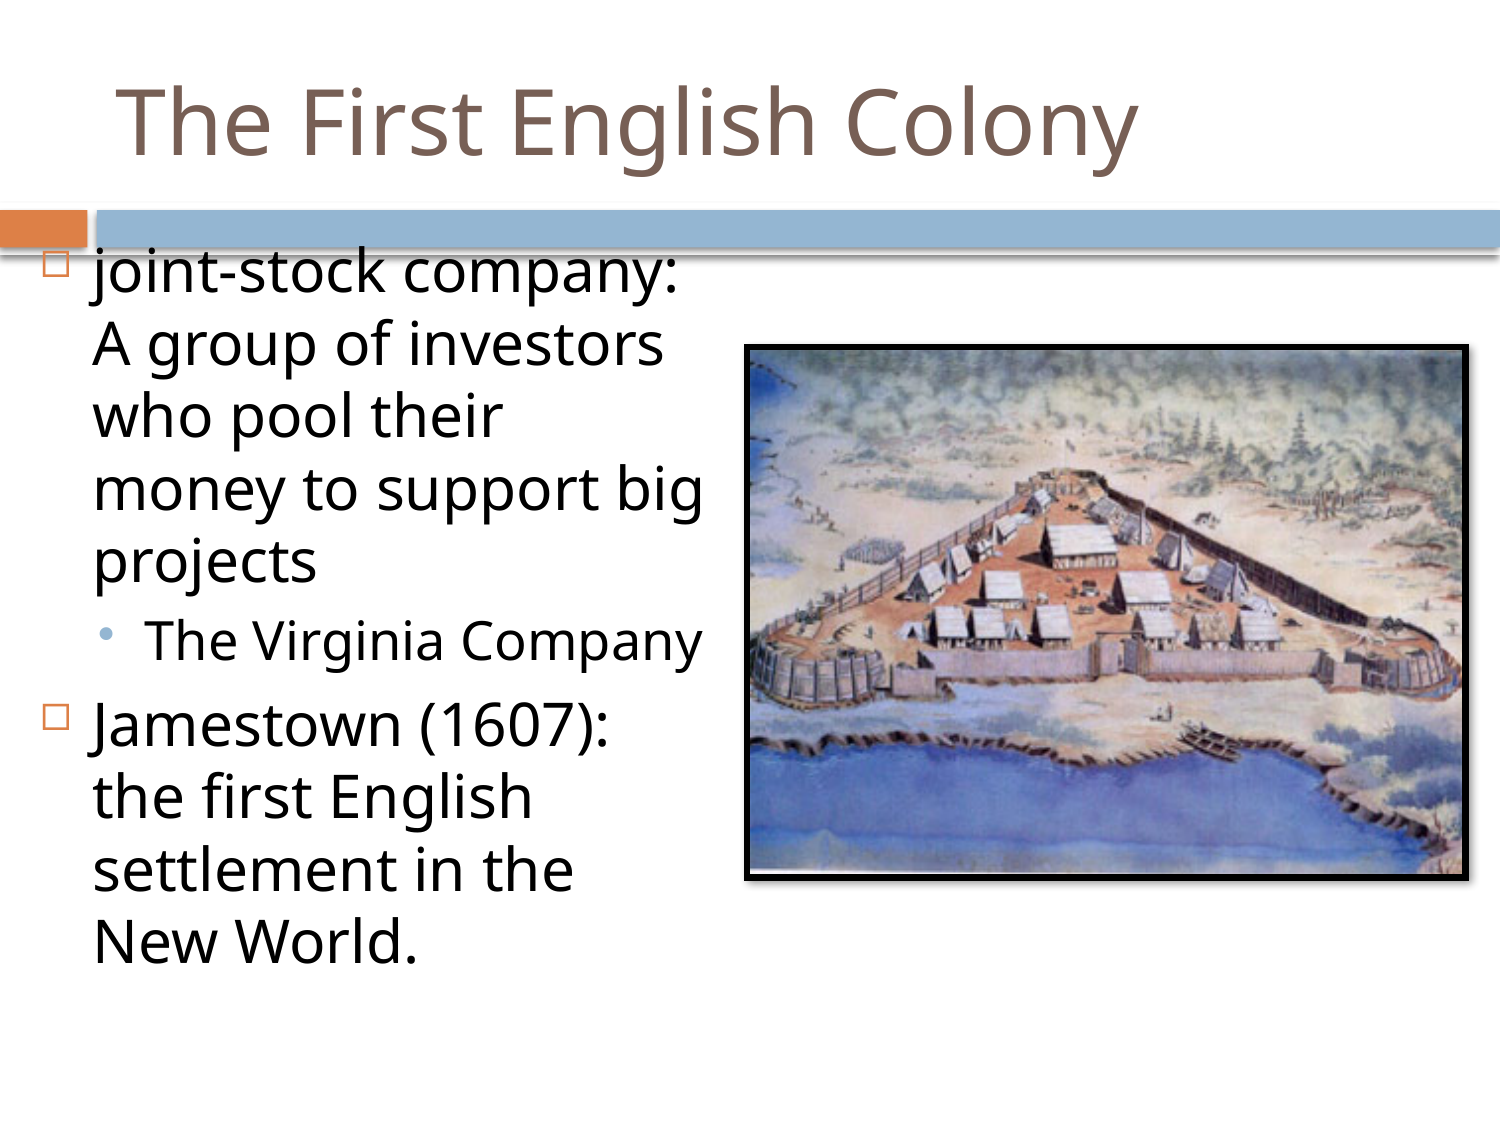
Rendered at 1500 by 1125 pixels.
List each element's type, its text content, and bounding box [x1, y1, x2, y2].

picture [749, 349, 1463, 875]
title The First English Colony [100, 37, 1438, 200]
list joint-stock company: A group of investors who pool their money to support big projects The Virginia Company Jamestown (1607): the first English settlement in the New World. [24, 224, 725, 998]
